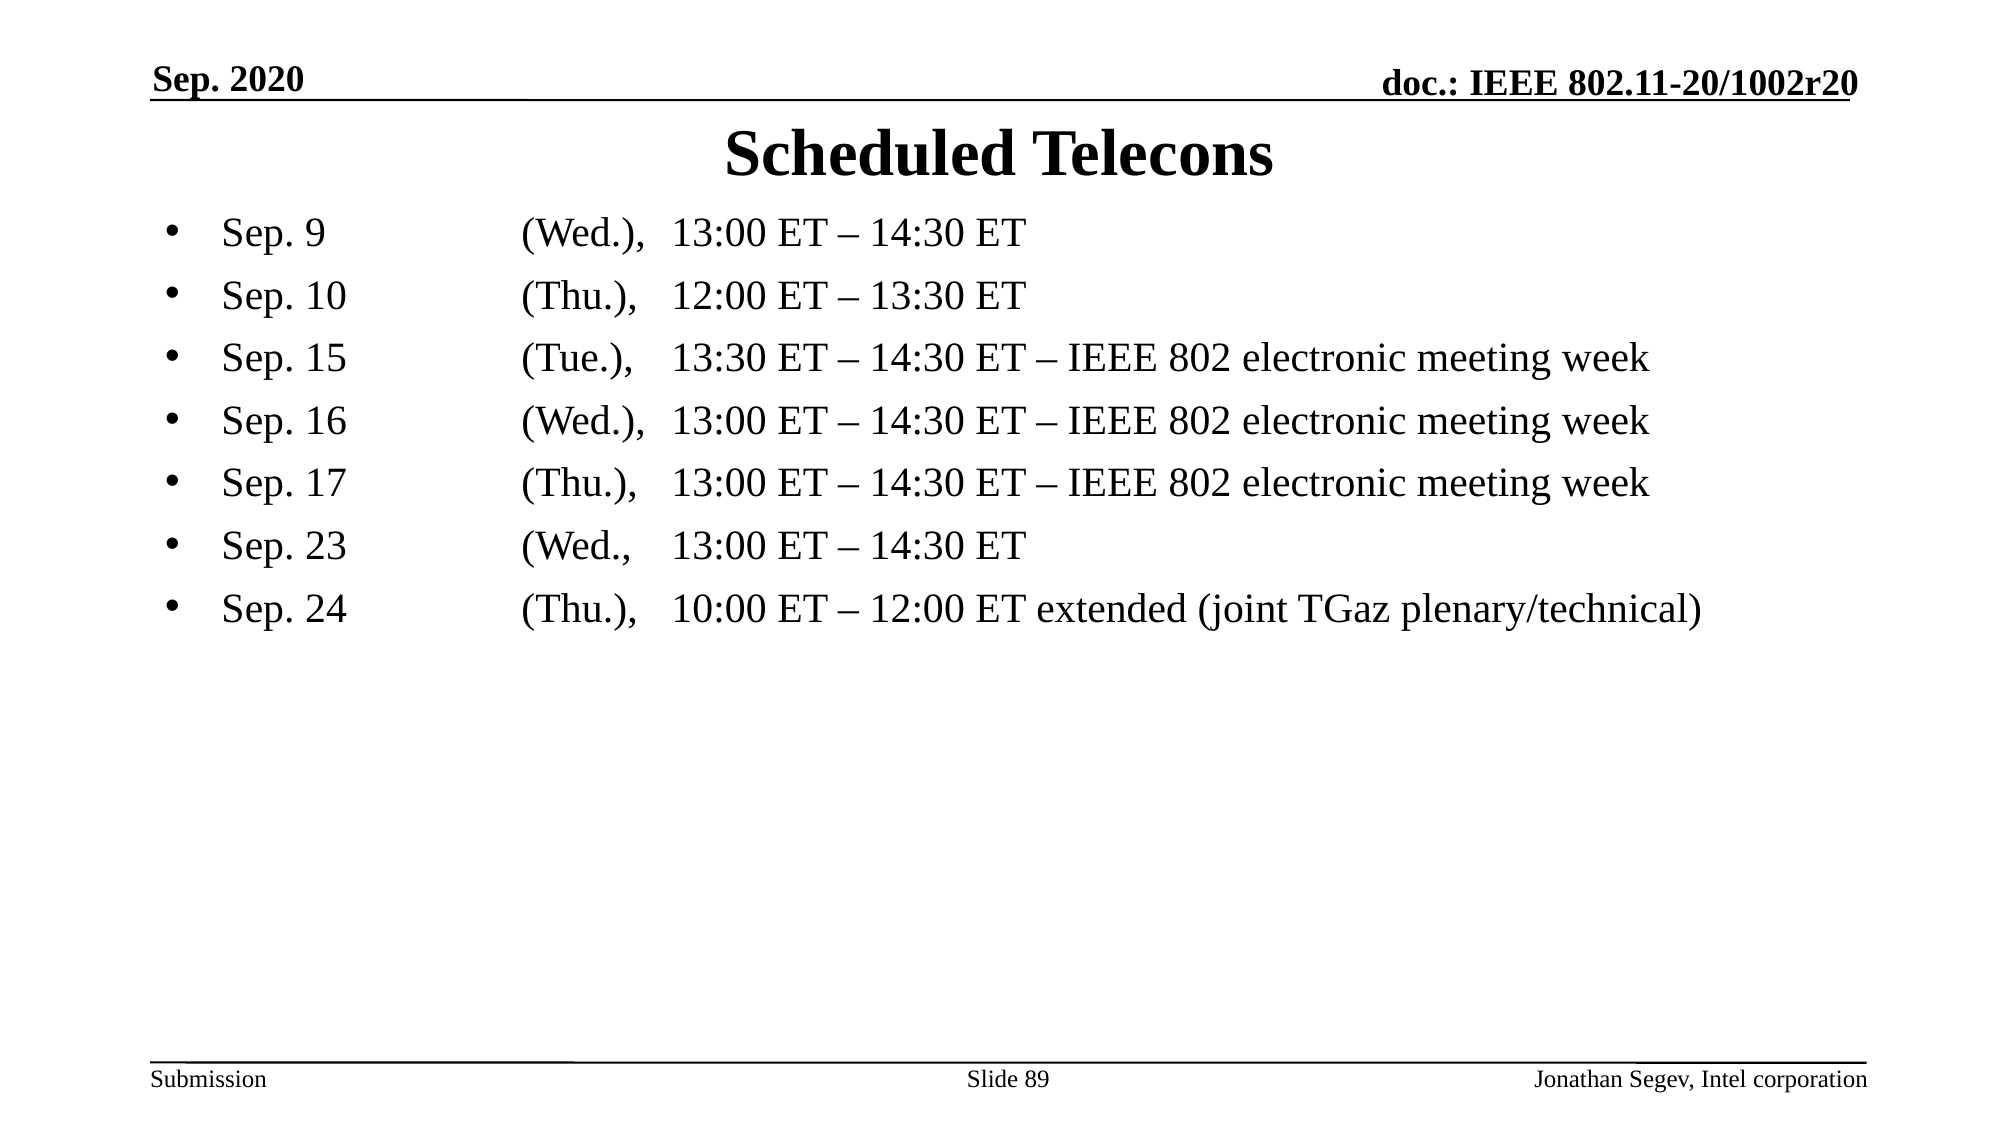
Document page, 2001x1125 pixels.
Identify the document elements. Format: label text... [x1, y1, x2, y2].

title Scheduled Telecons [149, 112, 1850, 185]
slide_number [152, 54, 563, 100]
footer Jonathan Segev, Intel corporation [1171, 1061, 1869, 1093]
list Sep. 9 (Wed.), 13:00 ET – 14:30 ET Sep. 10 (Thu.), 12:00 ET – 13:30 ET Sep. 15 (Tue.), 13:30 ET – 14:30 ET – IEEE 802 electronic meeting week Sep. 16 (Wed.), 13:00 ET – 14:30 ET – IEEE 802 electronic meeting week Sep. 17 (Thu.), 13:00 ET – 14:30 ET – IEEE 802 electronic meeting week Sep. 23 (Wed., 13:00 ET – 14:30 ET Sep. 24 (Thu.), 10:00 ET – 12:00 ET extended (joint TGaz plenary/technical) [149, 197, 1957, 670]
slide_number Slide 89 [950, 1061, 1067, 1123]
